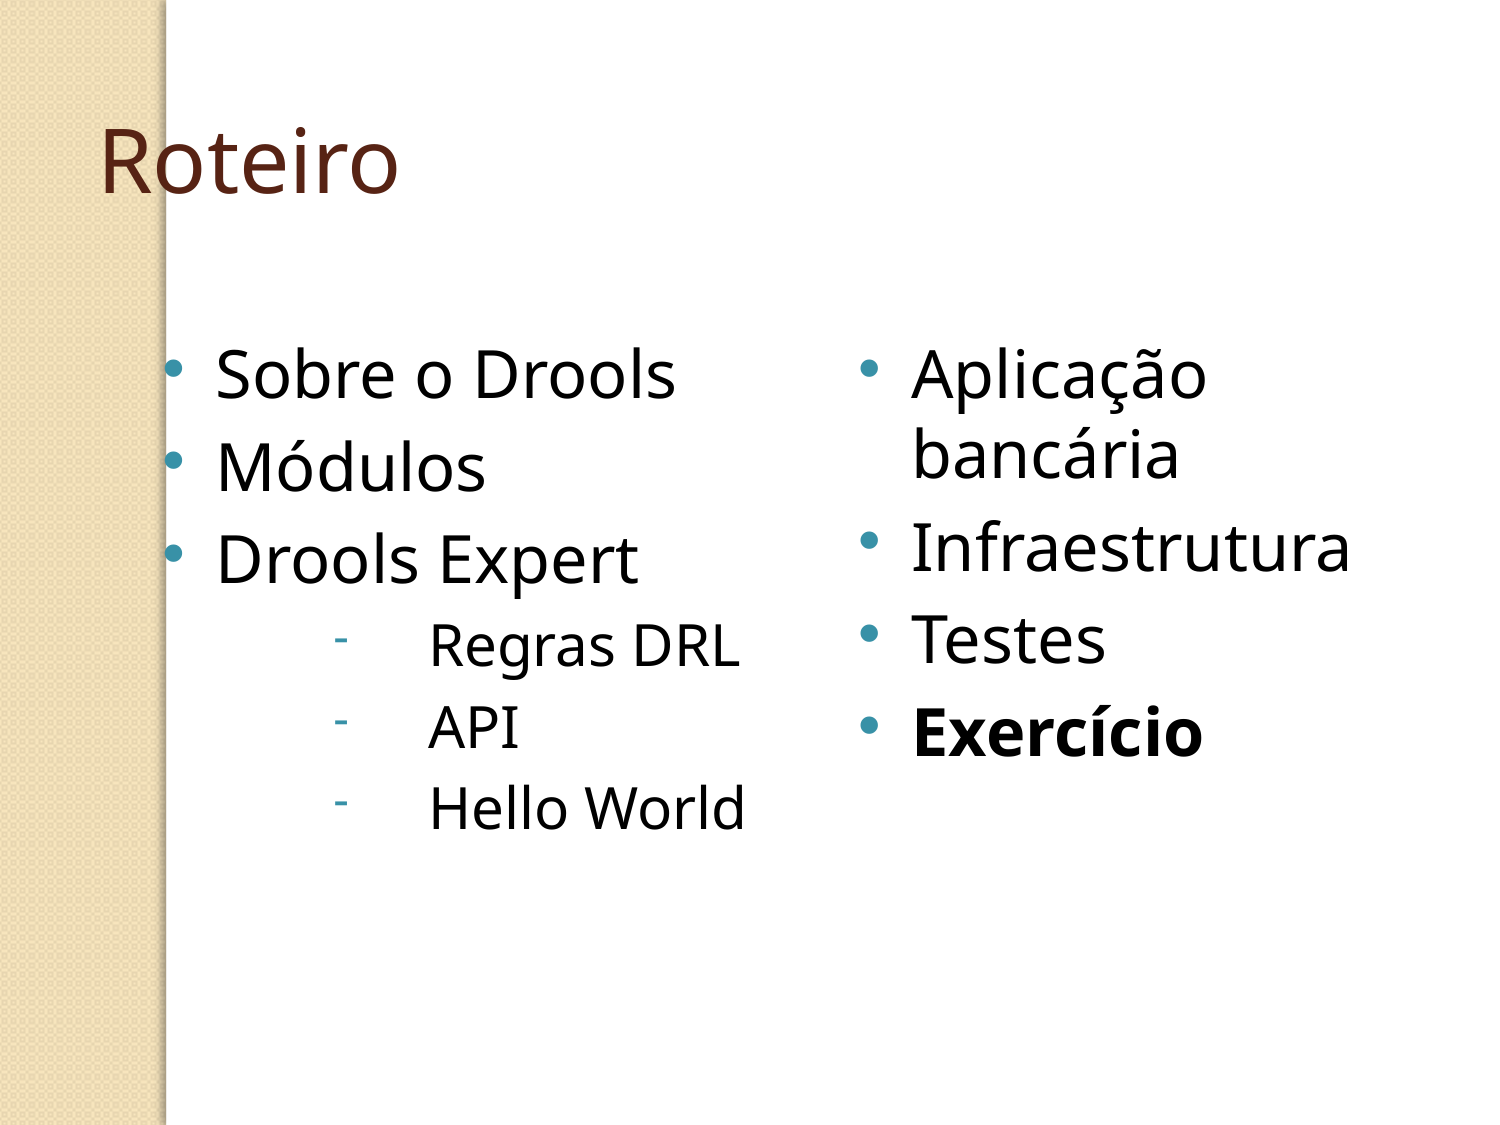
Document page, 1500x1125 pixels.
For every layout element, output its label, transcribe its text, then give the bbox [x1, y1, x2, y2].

text_box Aplicação bancária Infraestrutura Testes Exercício [825, 324, 1489, 960]
text_box Sobre o Drools Módulos Drools Expert Regras DRL API Hello World [129, 324, 793, 960]
text_box Roteiro [82, 98, 1500, 291]
